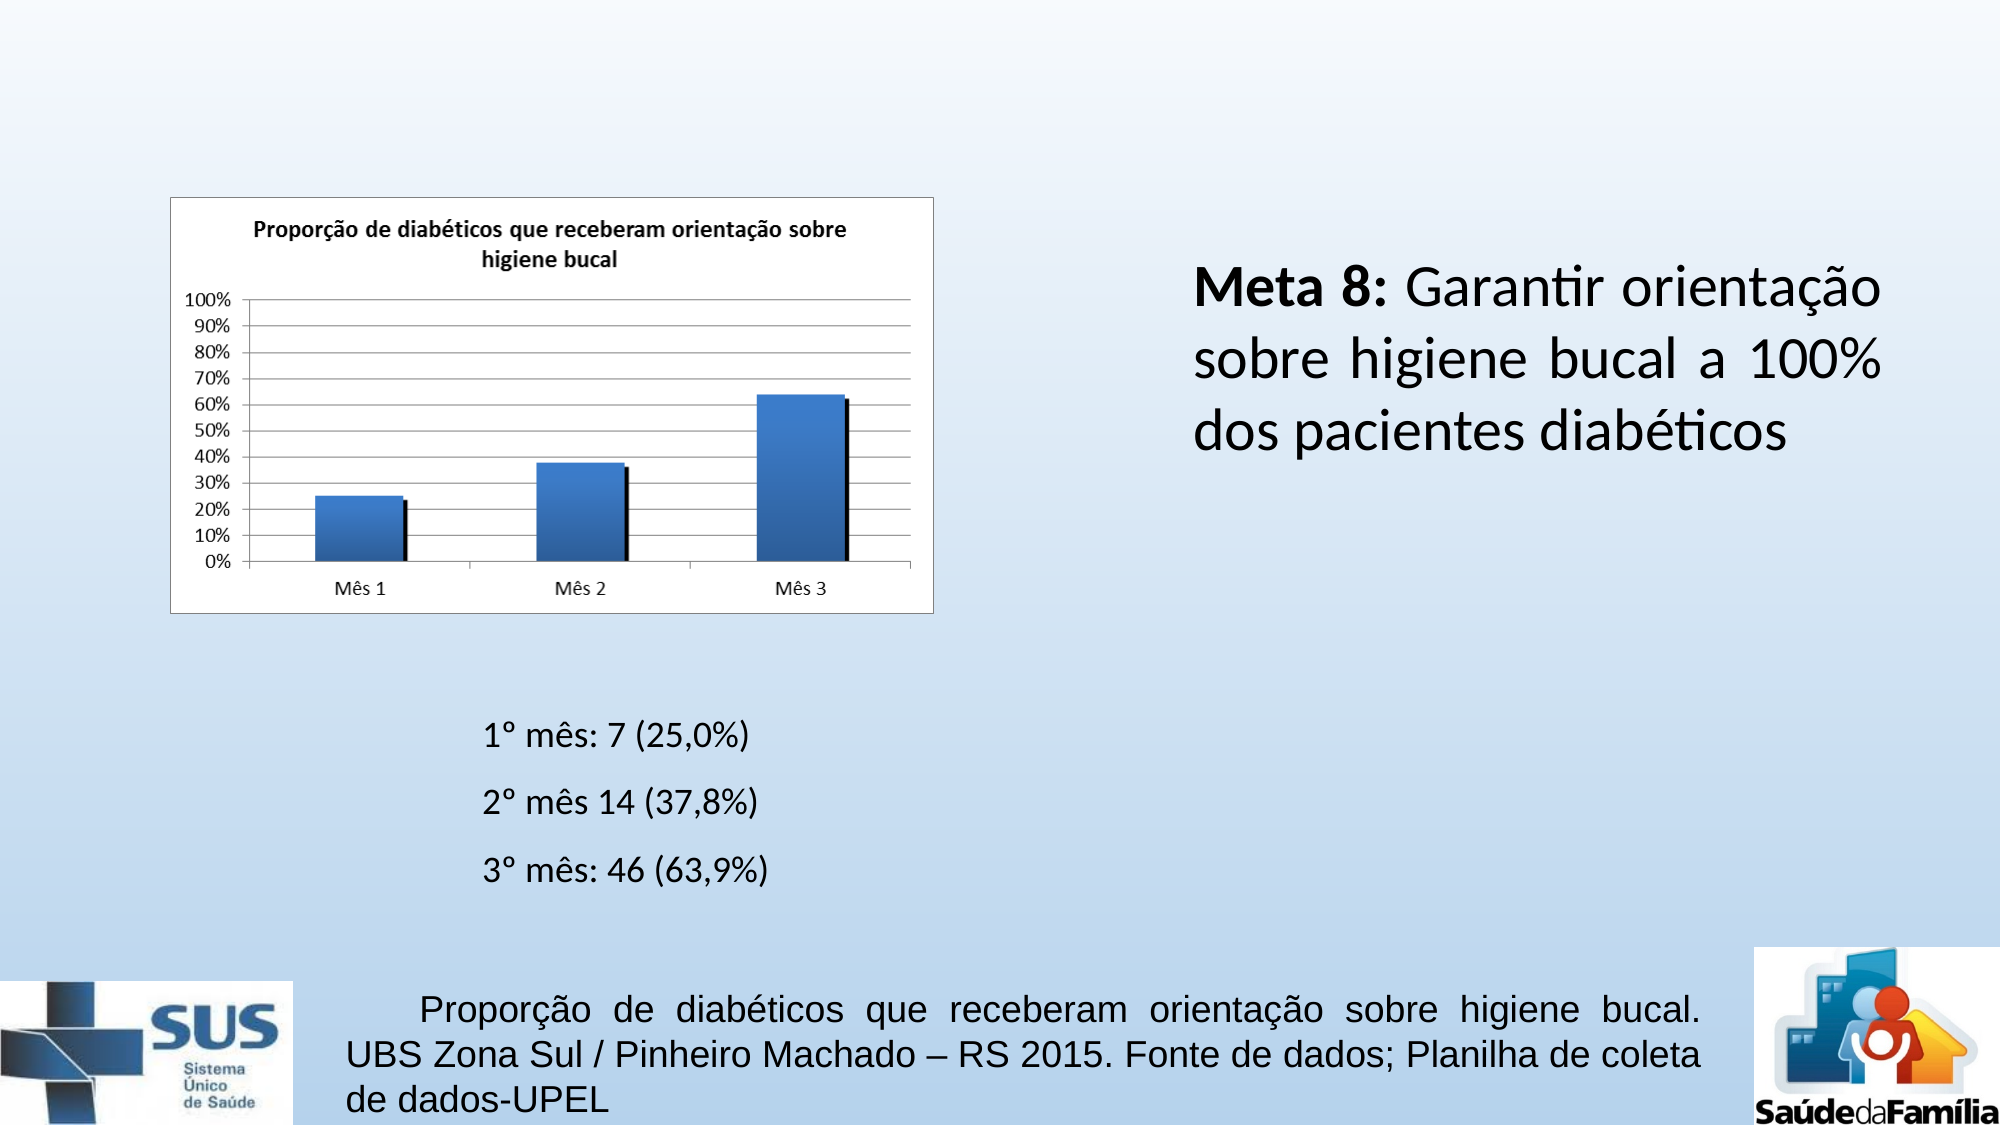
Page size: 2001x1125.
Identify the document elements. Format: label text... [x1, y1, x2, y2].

text_box Proporção de diabéticos que receberam orientação sobre higiene bucal. UBS Zona Sul / Pinheiro Machado – RS 2015. Fonte de dados; Planilha de coleta de dados-UPEL [330, 977, 1717, 1125]
text_box 1º mês: 7 (25,0%) 2º mês 14 (37,8%) 3º mês: 46 (63,9%) [467, 679, 785, 942]
picture [1754, 947, 2000, 1125]
picture [0, 981, 293, 1125]
picture [170, 197, 934, 614]
text_box Meta 8: Garantir orientação sobre higiene bucal a 100% dos pacientes diabéticos [1178, 239, 1898, 470]
